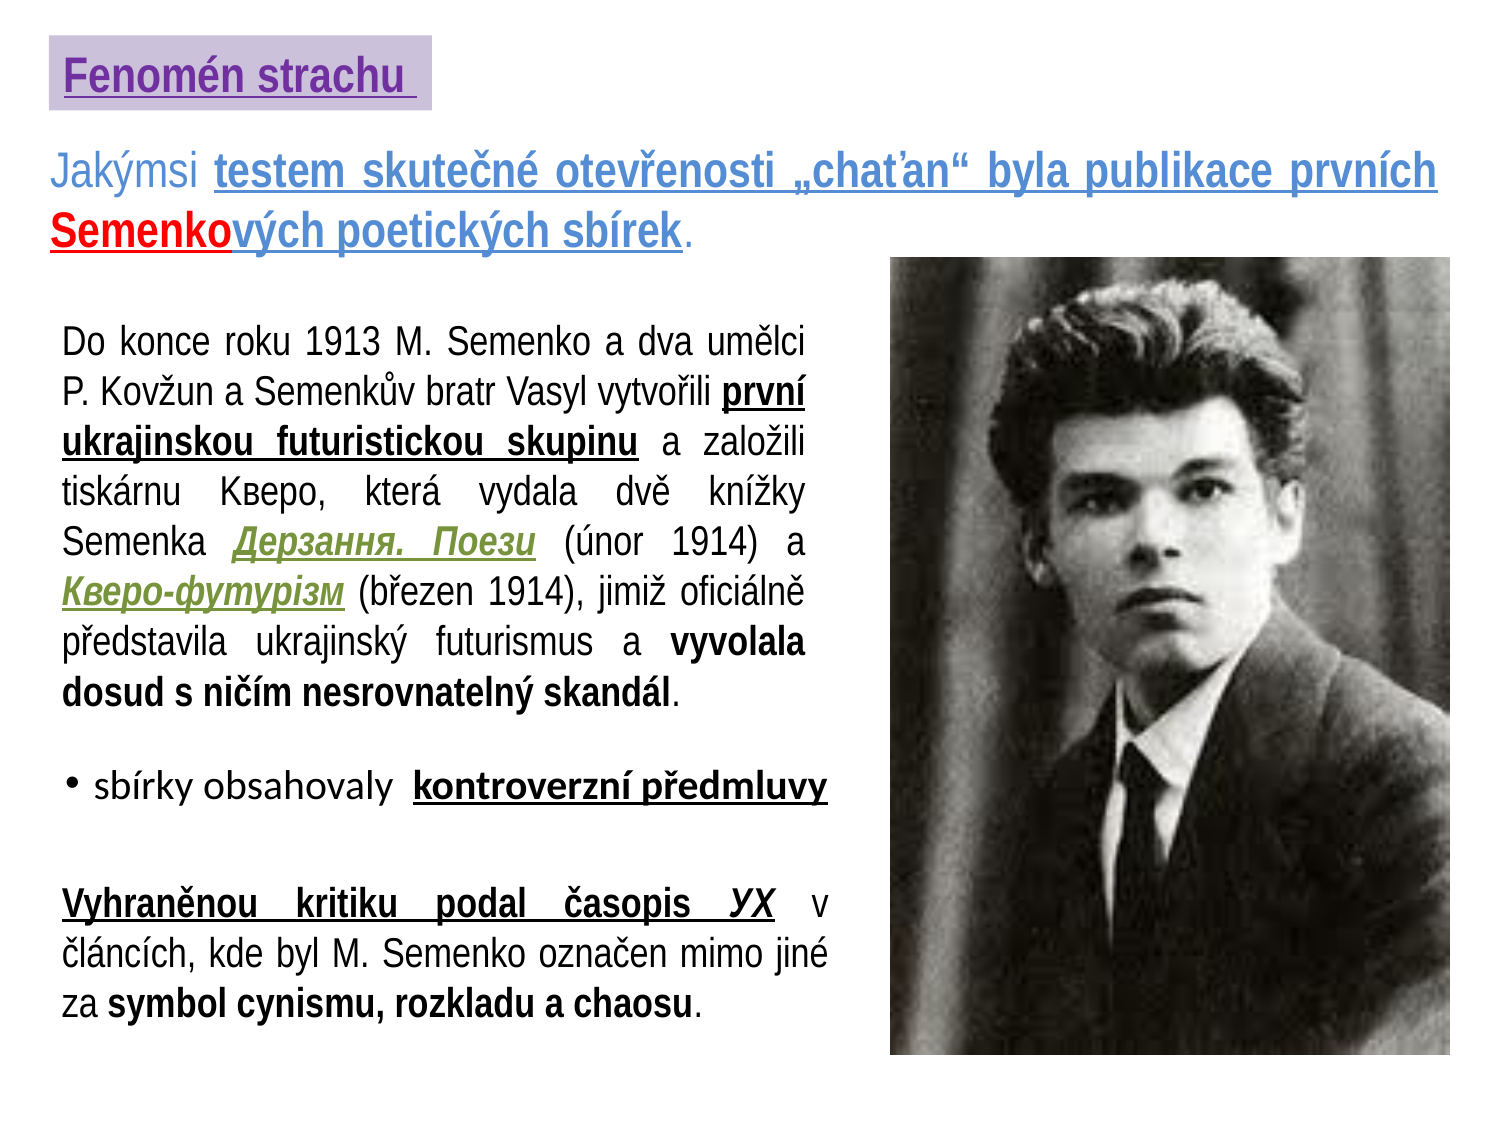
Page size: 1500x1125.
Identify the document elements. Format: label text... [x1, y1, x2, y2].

picture [890, 257, 1451, 1055]
text_box Fenomén strachu [48, 35, 432, 111]
text_box Do konce roku 1913 M. Semenko a dva umělci P. Kovžun a Semenkův bratr Vasyl vytvořili první ukrajinskou futuristickou skupinu a založili tiskárnu Kверо, která vydala dvě knížky Semenka Дерзання. Поези (únor 1914) a Кверо-футурізм (březen 1914), jimiž oficiálně představila ukrajinský futurismus a vyvolala dosud s ničím nesrovnatelný skandál. [46, 306, 821, 722]
text_box Jakýmsi testem skutečné otevřenosti „chaťan“ byla publikace prvních Semenkových poetických sbírek. [35, 129, 1454, 265]
text_box Vyhraněnou kritiku podal časopis УХ v článcích, kde byl M. Semenko označen mimo jiné za symbol cynismu, rozkladu a chaosu. [46, 867, 844, 1033]
text_box sbírky obsahovaly kontroverzní předmluvy [50, 750, 843, 815]
